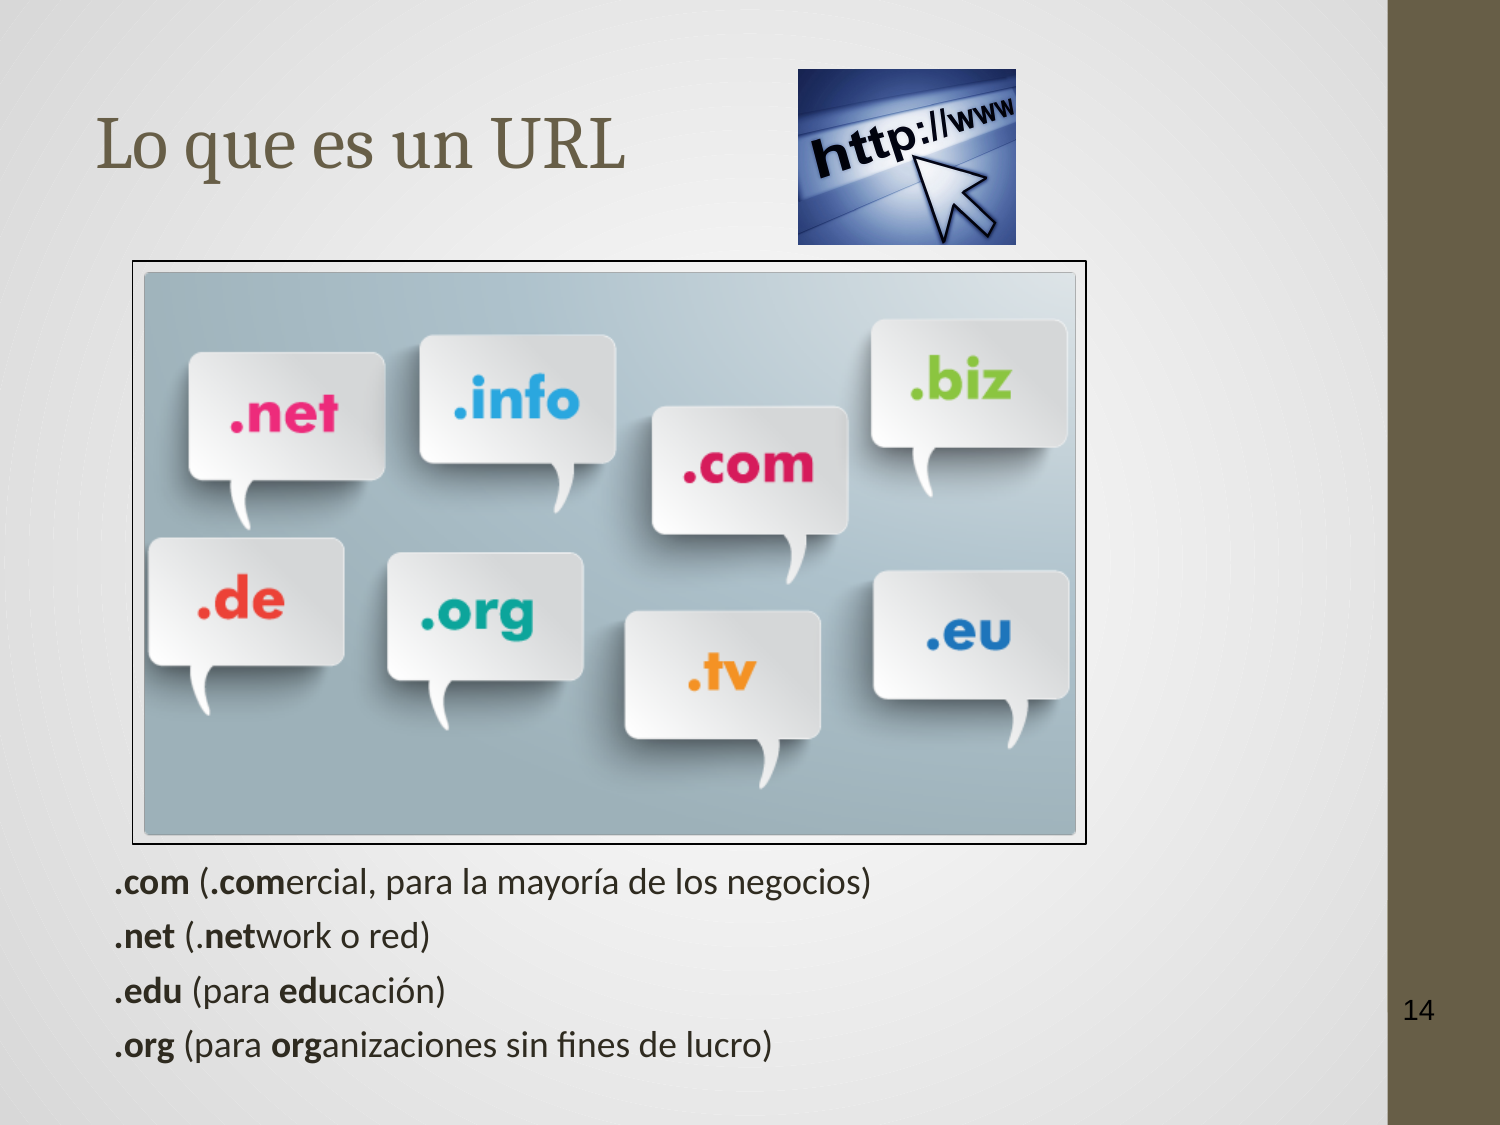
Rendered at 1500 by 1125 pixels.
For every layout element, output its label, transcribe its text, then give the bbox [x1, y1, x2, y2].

picture [133, 261, 1086, 844]
picture [797, 69, 1016, 245]
list .com (.comercial, para la mayoría de los negocios) .net (.network o red) .edu (para educación) .org (para organizaciones sin fines de lucro) [79, 200, 1264, 1090]
title Lo que es un URL [79, 45, 1139, 200]
slide_number 14 [1397, 975, 1492, 1044]
